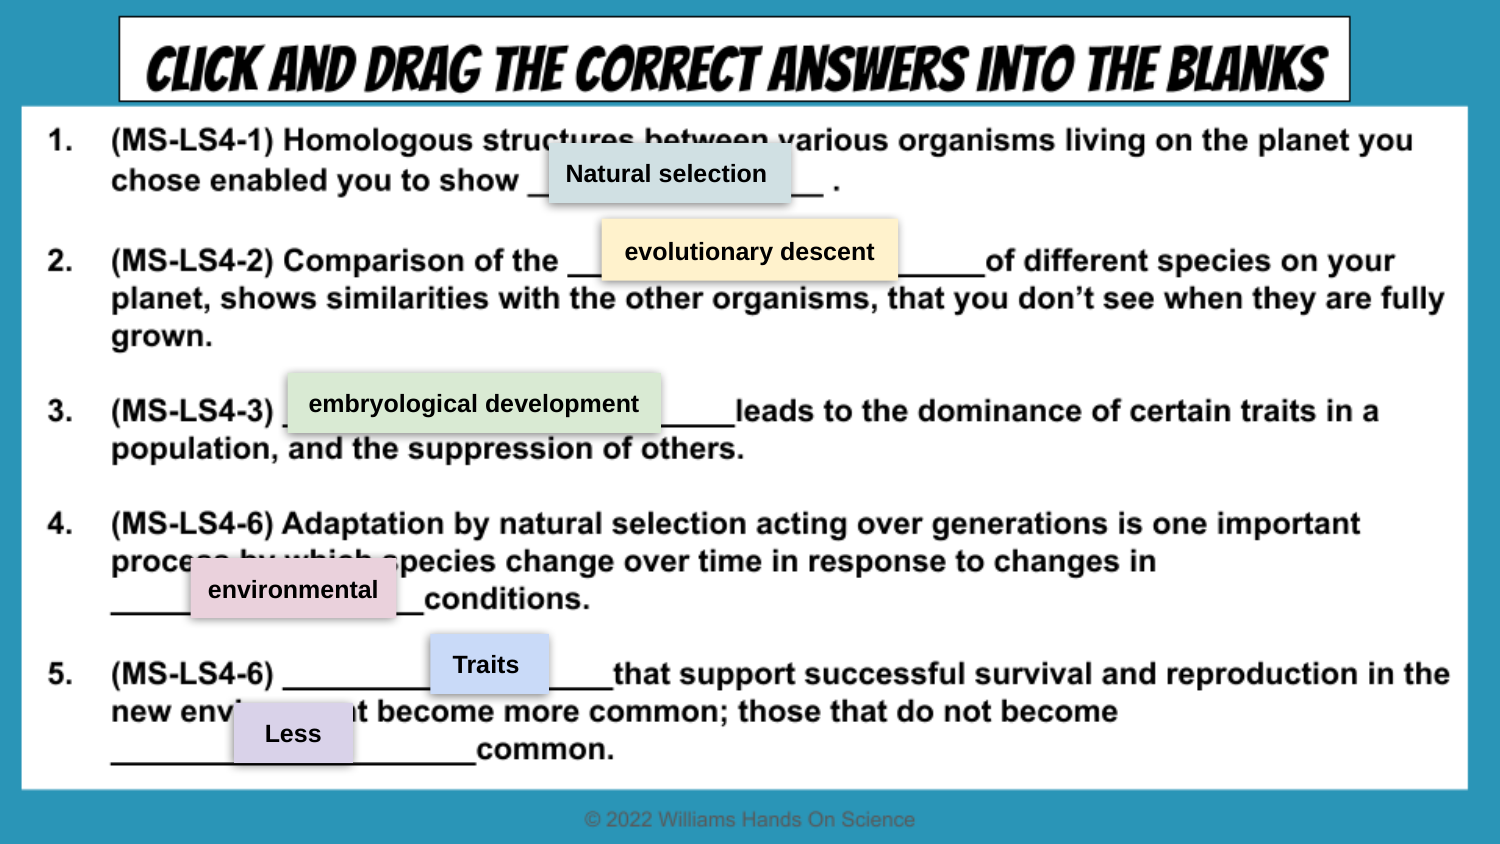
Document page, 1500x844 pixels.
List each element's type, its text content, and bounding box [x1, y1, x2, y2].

text_box embryological development [287, 372, 661, 433]
text_box Less [234, 702, 353, 763]
text_box Traits [430, 633, 549, 694]
text_box environmental [190, 558, 397, 619]
text_box evolutionary descent [601, 218, 899, 281]
picture [0, 0, 1500, 844]
text_box Natural selection [549, 143, 792, 203]
